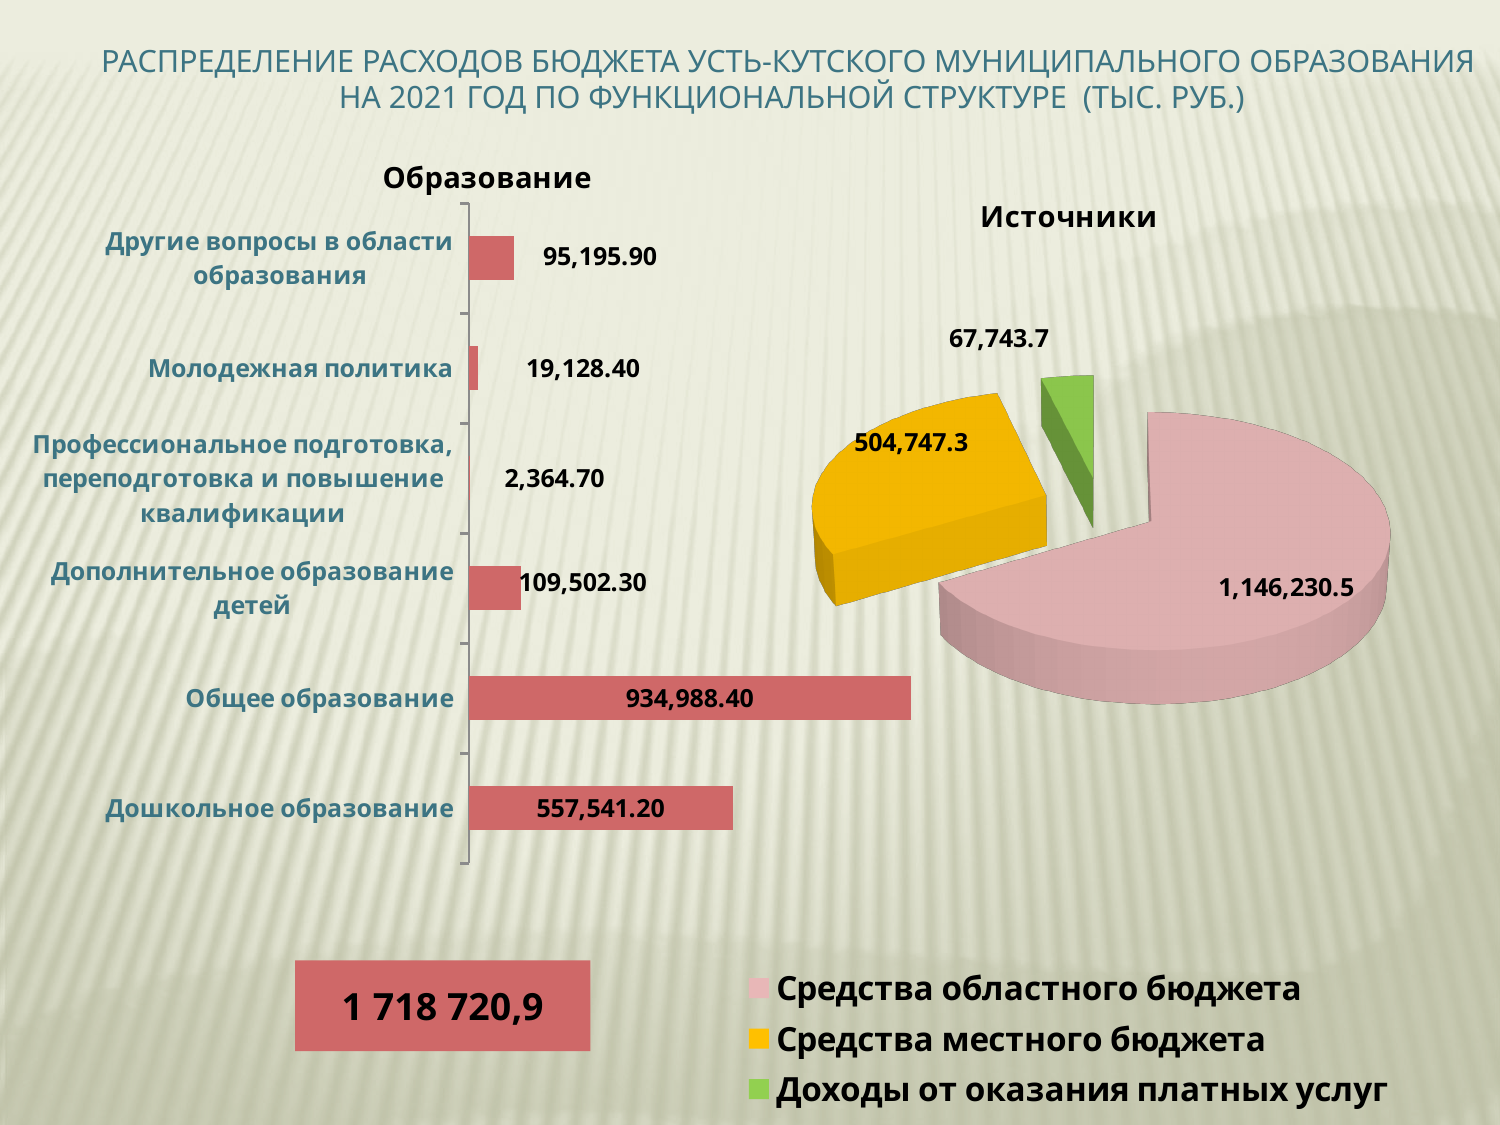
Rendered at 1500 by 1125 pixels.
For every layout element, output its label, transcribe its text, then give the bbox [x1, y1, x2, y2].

title Распределение расходов бюджета усть-кутского муниципального образования на 2021 год по функциональной структуре (тыс. руб.) [75, 19, 1500, 138]
text_box 1 718 720,9 [293, 959, 592, 1053]
chart [0, 124, 1472, 1119]
